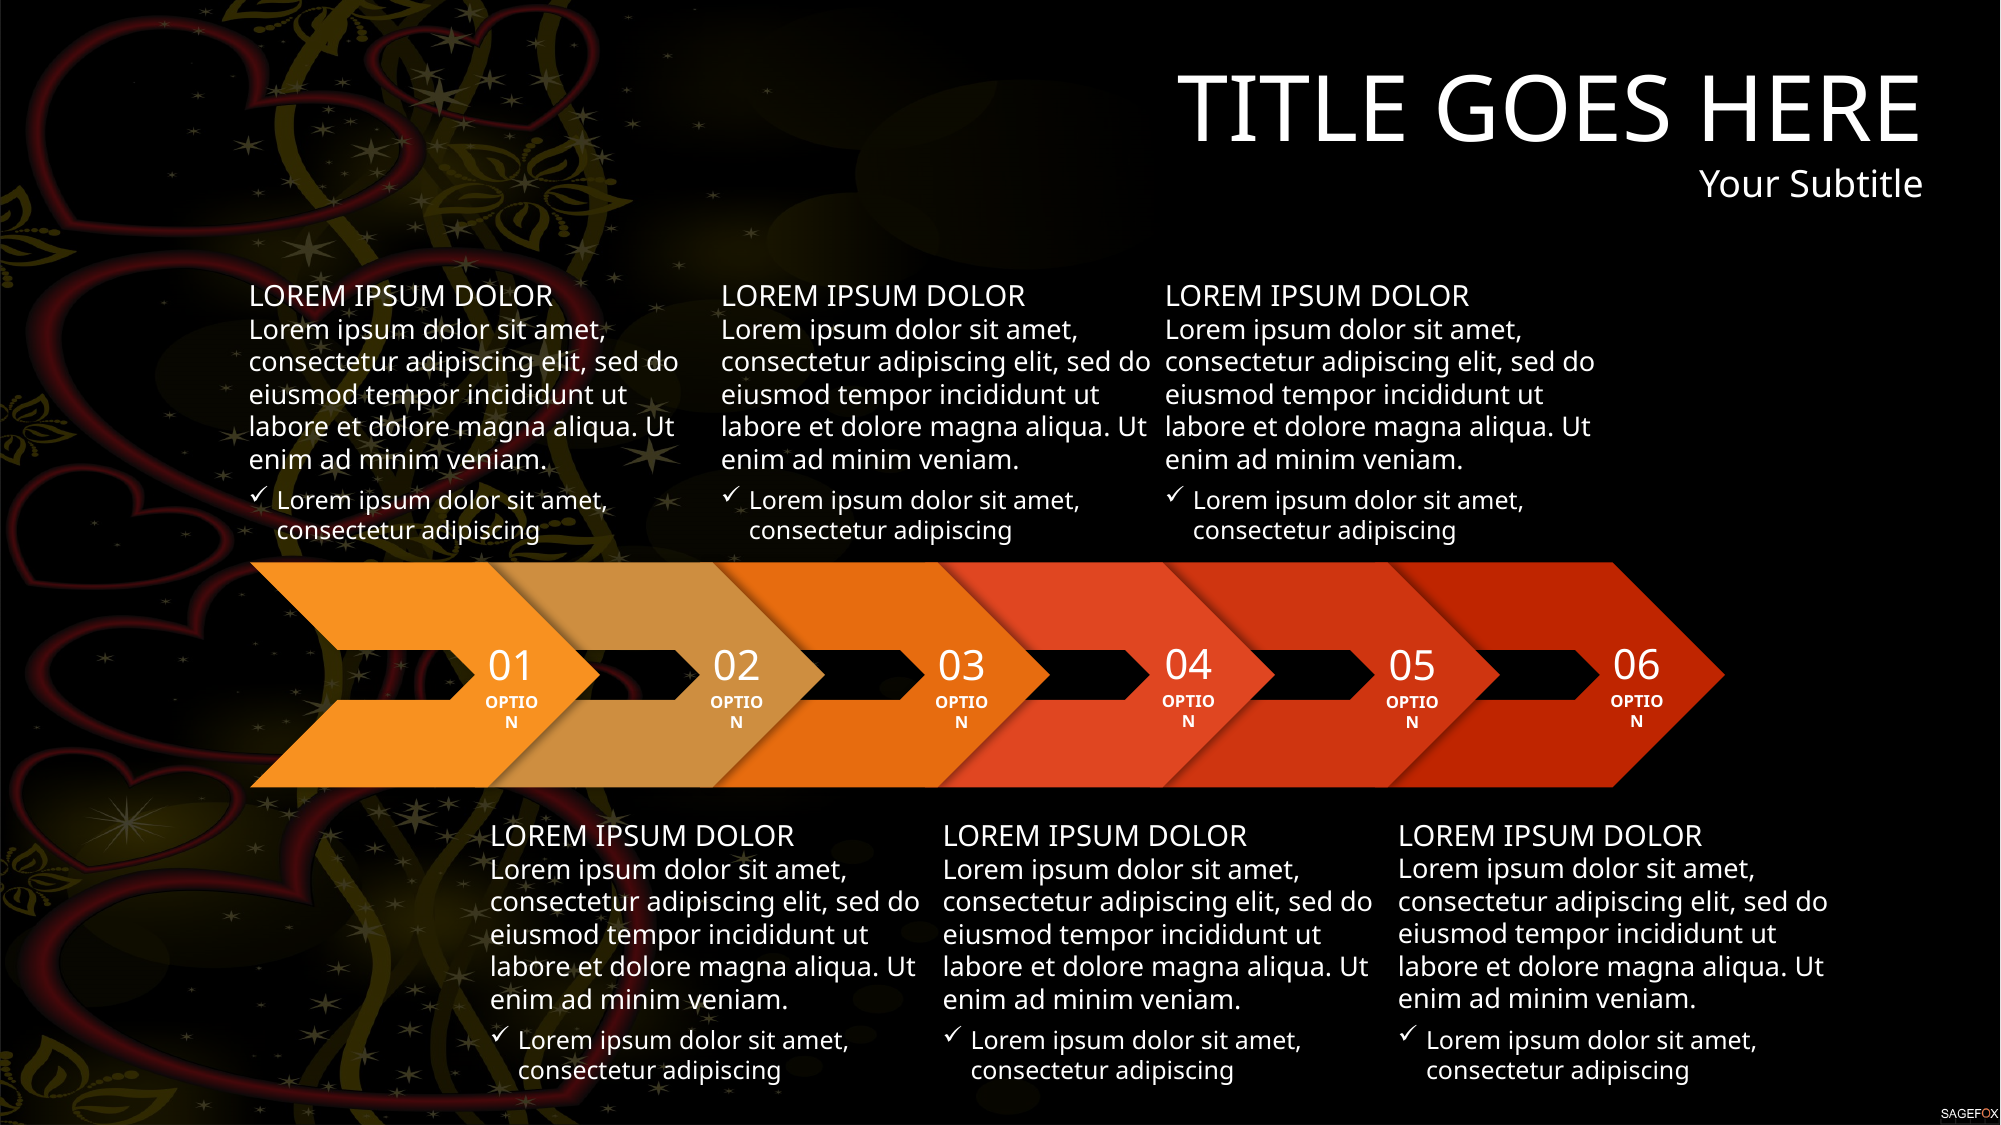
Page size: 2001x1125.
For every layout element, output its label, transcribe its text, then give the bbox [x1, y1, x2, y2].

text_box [600, 562, 825, 788]
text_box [825, 562, 1050, 788]
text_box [249, 562, 600, 788]
text_box LOREM IPSUM DOLOR Lorem ipsum dolor sit amet, consectetur adipiscing elit, sed do eiusmod tempor incididunt ut labore et dolore magna aliqua. Ut enim ad minim veniam. Lorem ipsum dolor sit amet, consectetur adipiscing [1149, 270, 1617, 552]
text_box TITLE GOES HERE Your Subtitle [1035, 42, 1939, 212]
picture [0, 0, 2001, 1125]
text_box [1275, 562, 1500, 788]
text_box LOREM IPSUM DOLOR Lorem ipsum dolor sit amet, consectetur adipiscing elit, sed do eiusmod tempor incididunt ut labore et dolore magna aliqua. Ut enim ad minim veniam. Lorem ipsum dolor sit amet, consectetur adipiscing [474, 810, 927, 1092]
text_box LOREM IPSUM DOLOR Lorem ipsum dolor sit amet, consectetur adipiscing elit, sed do eiusmod tempor incididunt ut labore et dolore magna aliqua. Ut enim ad minim veniam. Lorem ipsum dolor sit amet, consectetur adipiscing [927, 810, 1383, 1092]
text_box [1500, 562, 1725, 788]
text_box LOREM IPSUM DOLOR Lorem ipsum dolor sit amet, consectetur adipiscing elit, sed do eiusmod tempor incididunt ut labore et dolore magna aliqua. Ut enim ad minim veniam. Lorem ipsum dolor sit amet, consectetur adipiscing [233, 270, 700, 552]
text_box LOREM IPSUM DOLOR Lorem ipsum dolor sit amet, consectetur adipiscing elit, sed do eiusmod tempor incididunt ut labore et dolore magna aliqua. Ut enim ad minim veniam. Lorem ipsum dolor sit amet, consectetur adipiscing [1383, 809, 1850, 1092]
text_box LOREM IPSUM DOLOR Lorem ipsum dolor sit amet, consectetur adipiscing elit, sed do eiusmod tempor incididunt ut labore et dolore magna aliqua. Ut enim ad minim veniam. Lorem ipsum dolor sit amet, consectetur adipiscing [706, 270, 1149, 552]
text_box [1050, 562, 1275, 788]
